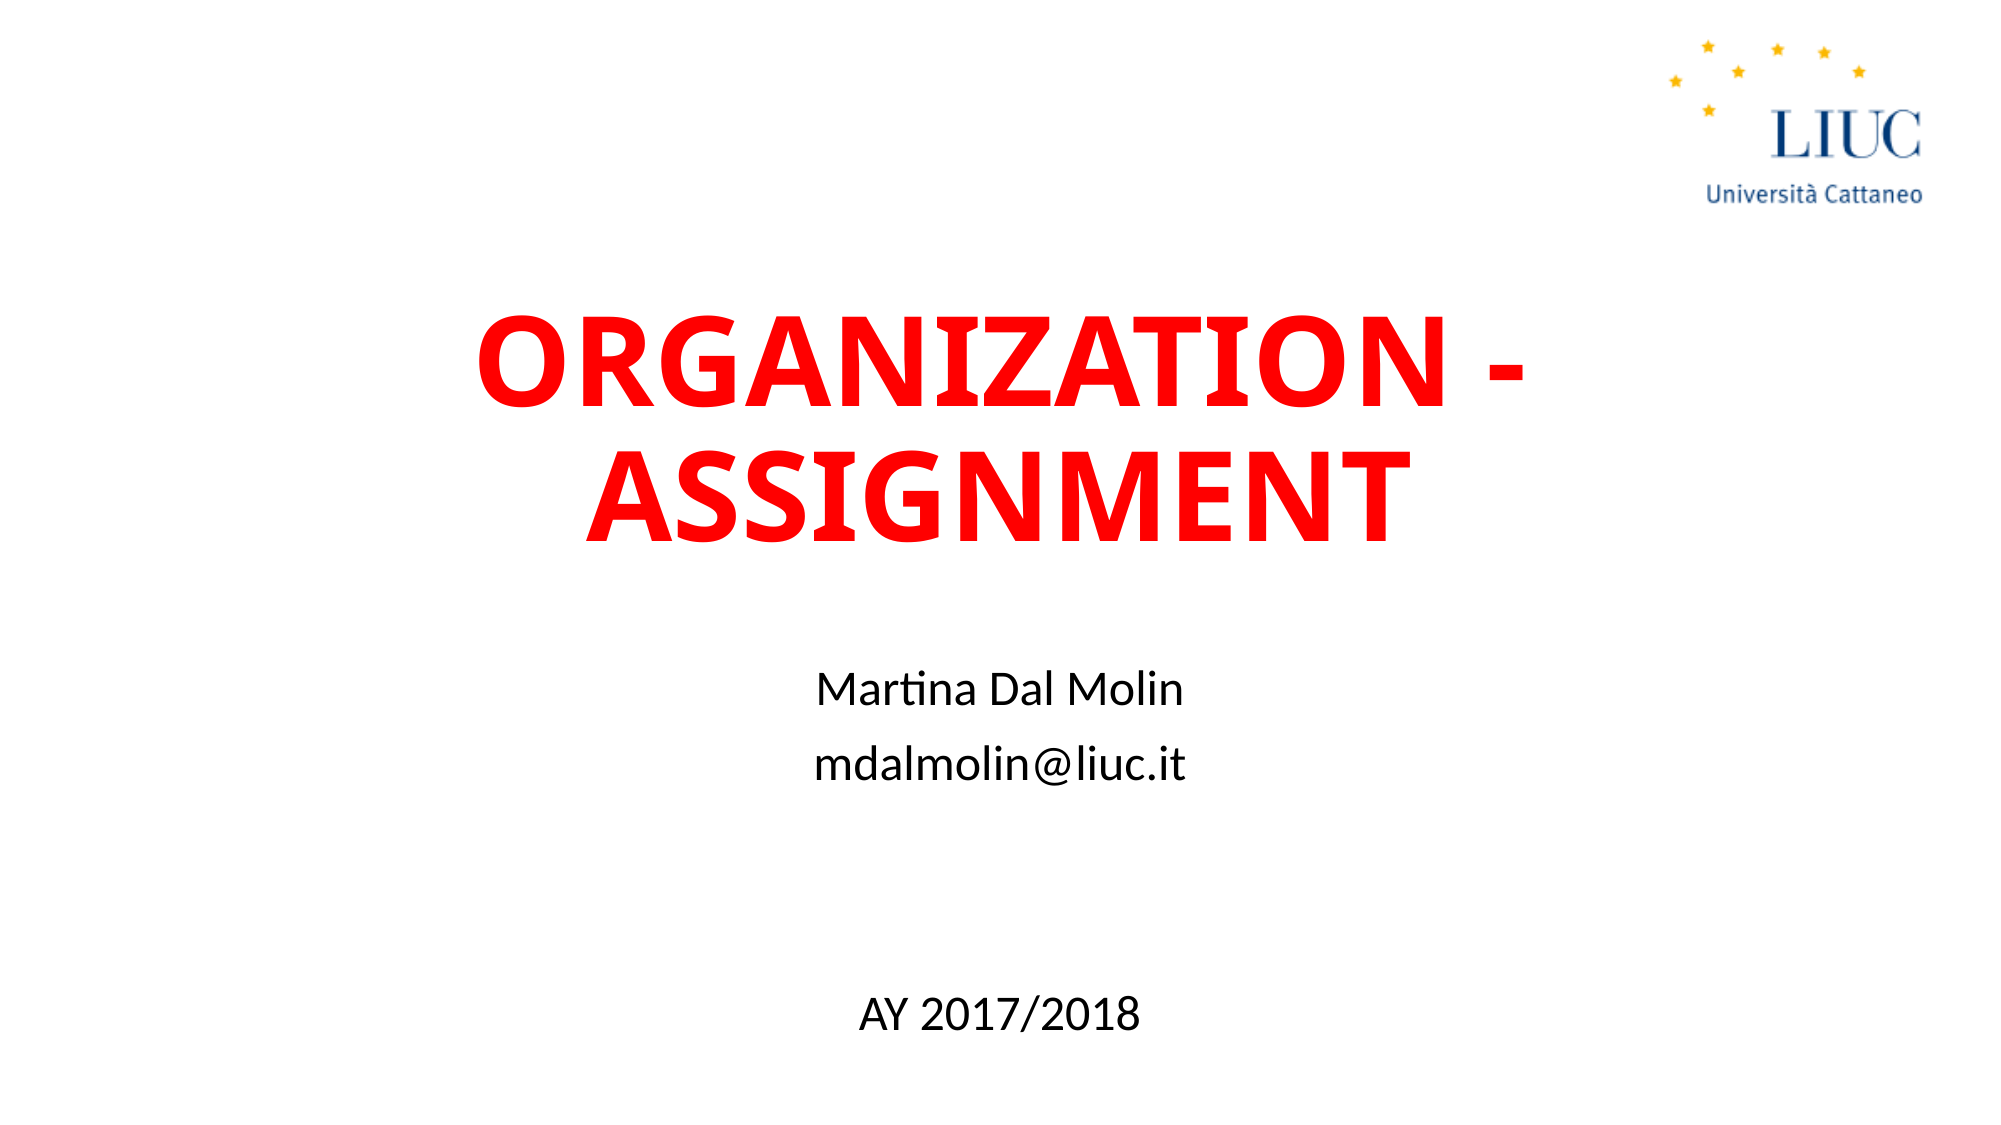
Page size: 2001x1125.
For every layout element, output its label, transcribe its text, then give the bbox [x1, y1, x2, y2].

subtitle Martina Dal Molin mdalmolin@liuc.it [249, 654, 1750, 812]
title ORGANIZATION - ASSIGNMENT [249, 184, 1750, 576]
text_box AY 2017/2018 [249, 980, 1750, 1078]
picture [1644, 15, 1949, 226]
